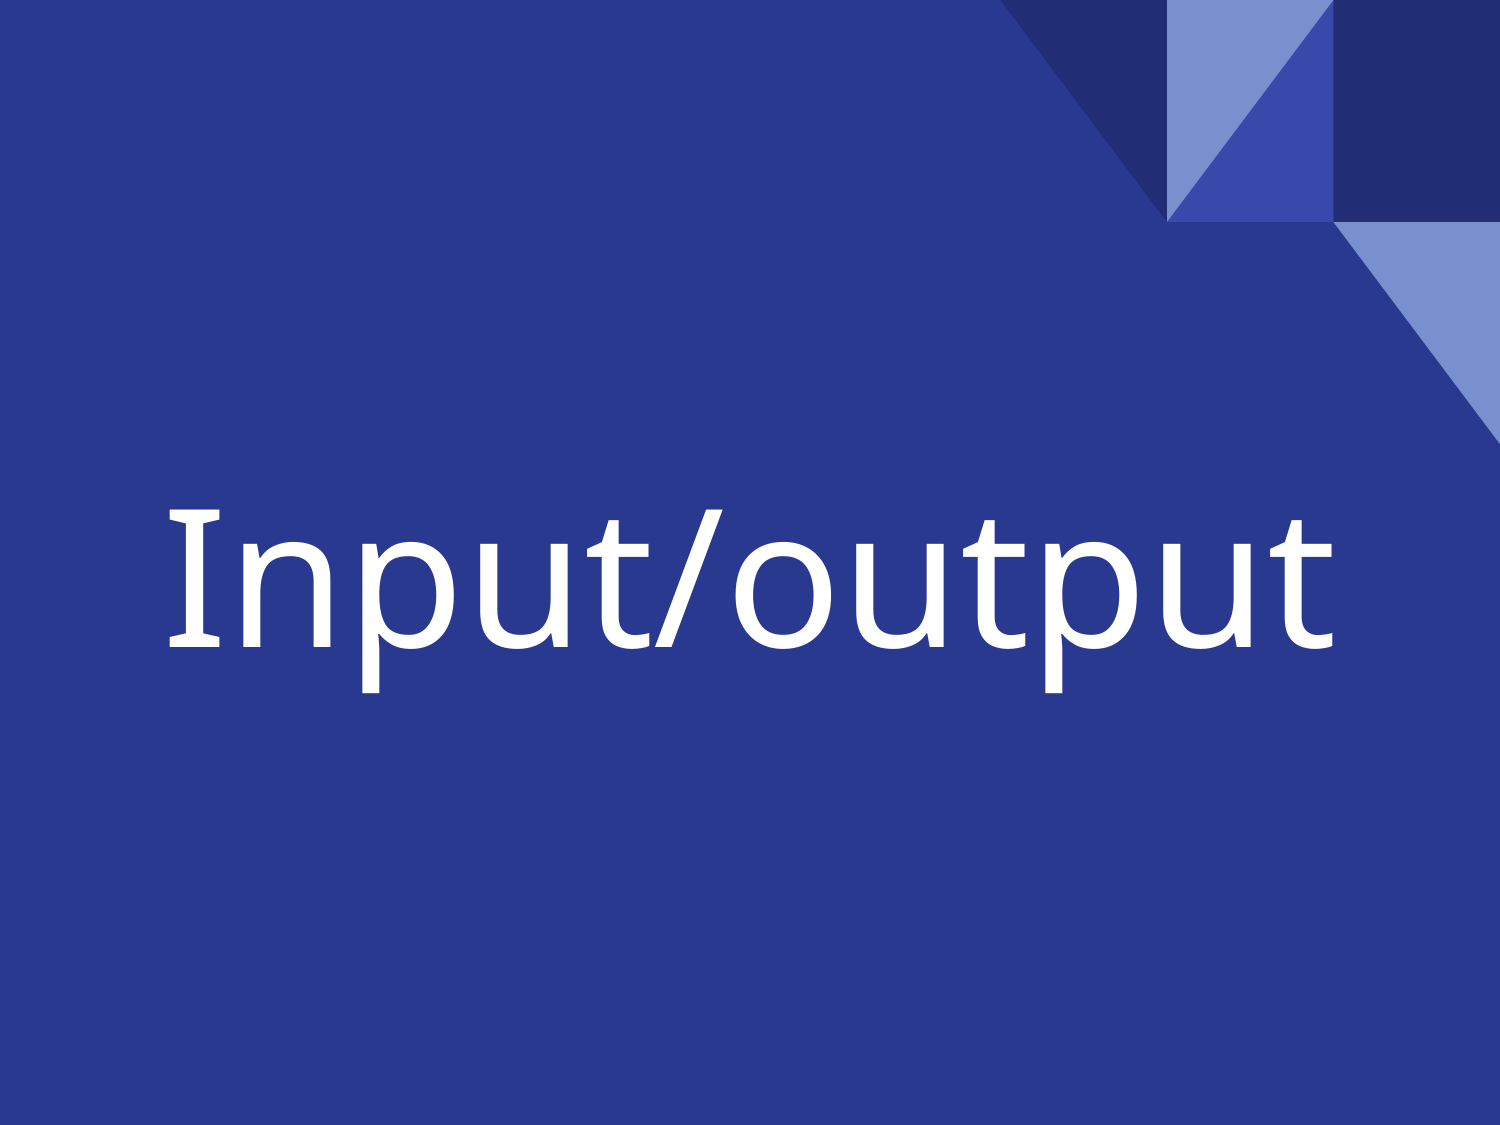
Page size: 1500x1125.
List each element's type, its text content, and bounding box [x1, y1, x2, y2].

title Input/output [51, 274, 1449, 719]
